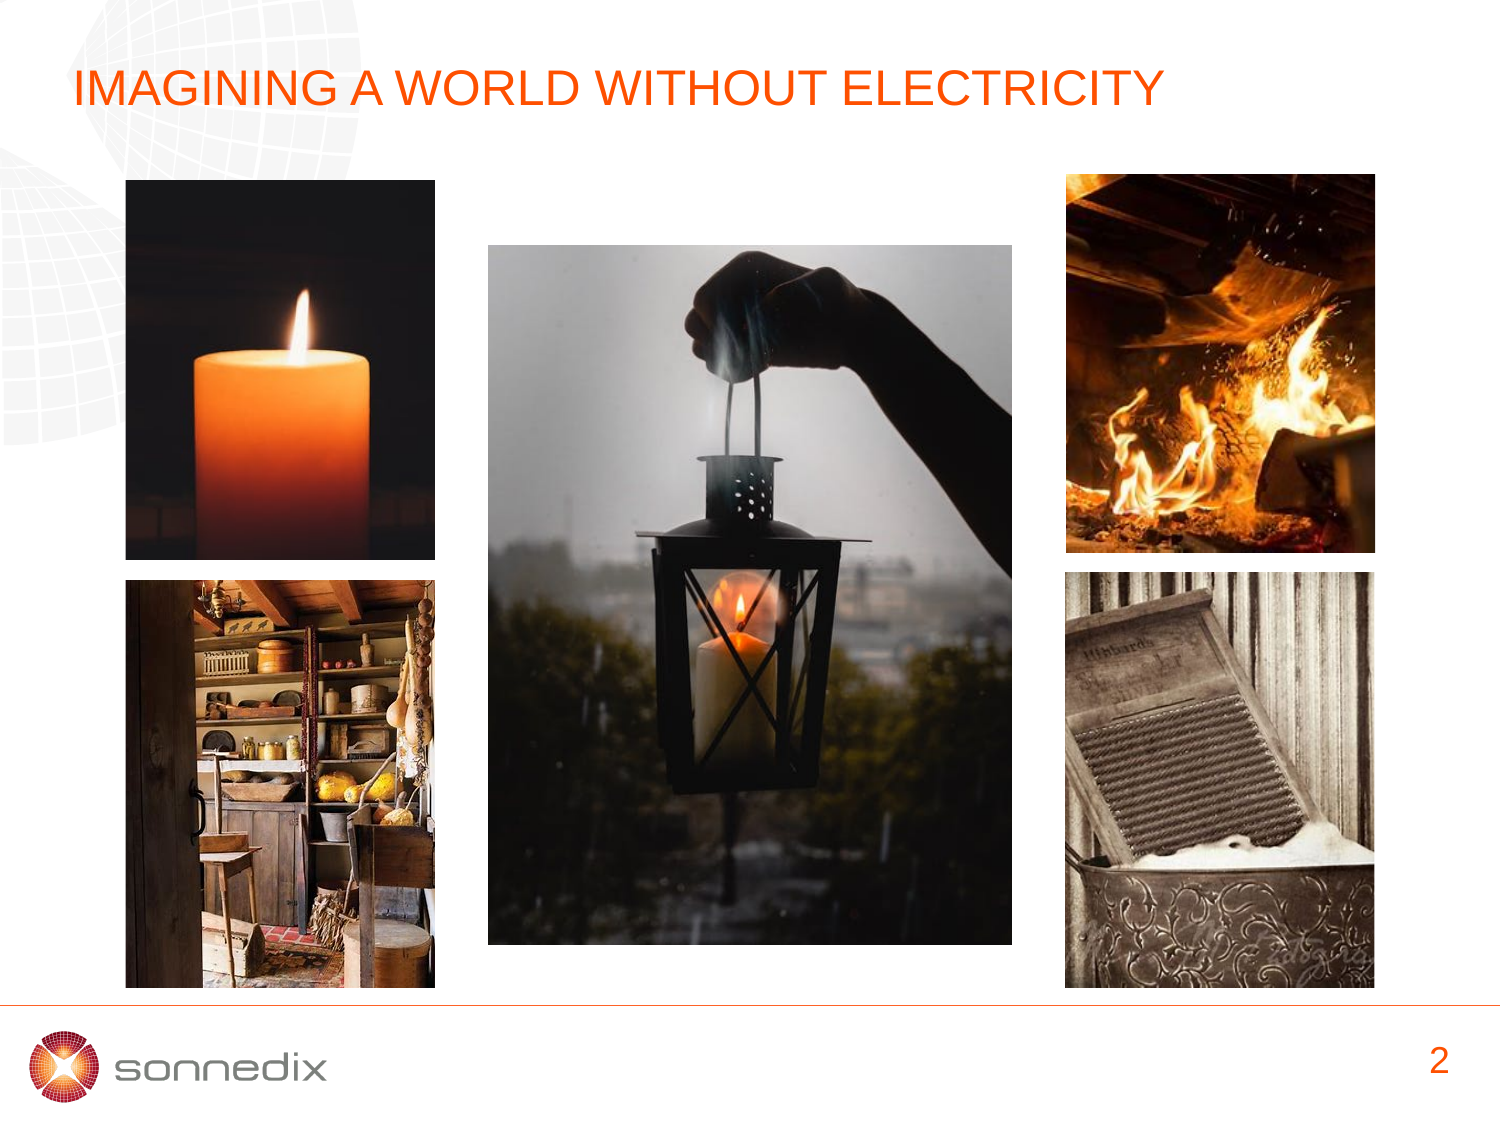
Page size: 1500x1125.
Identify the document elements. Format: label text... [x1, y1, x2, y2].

picture [125, 580, 435, 988]
title Imagining a world without electricity [72, 61, 1428, 132]
picture [488, 245, 1012, 945]
slide_number 2 [1429, 1028, 1493, 1089]
picture [1065, 174, 1376, 553]
picture [125, 180, 435, 560]
picture [26, 1028, 329, 1105]
picture [1064, 572, 1375, 988]
